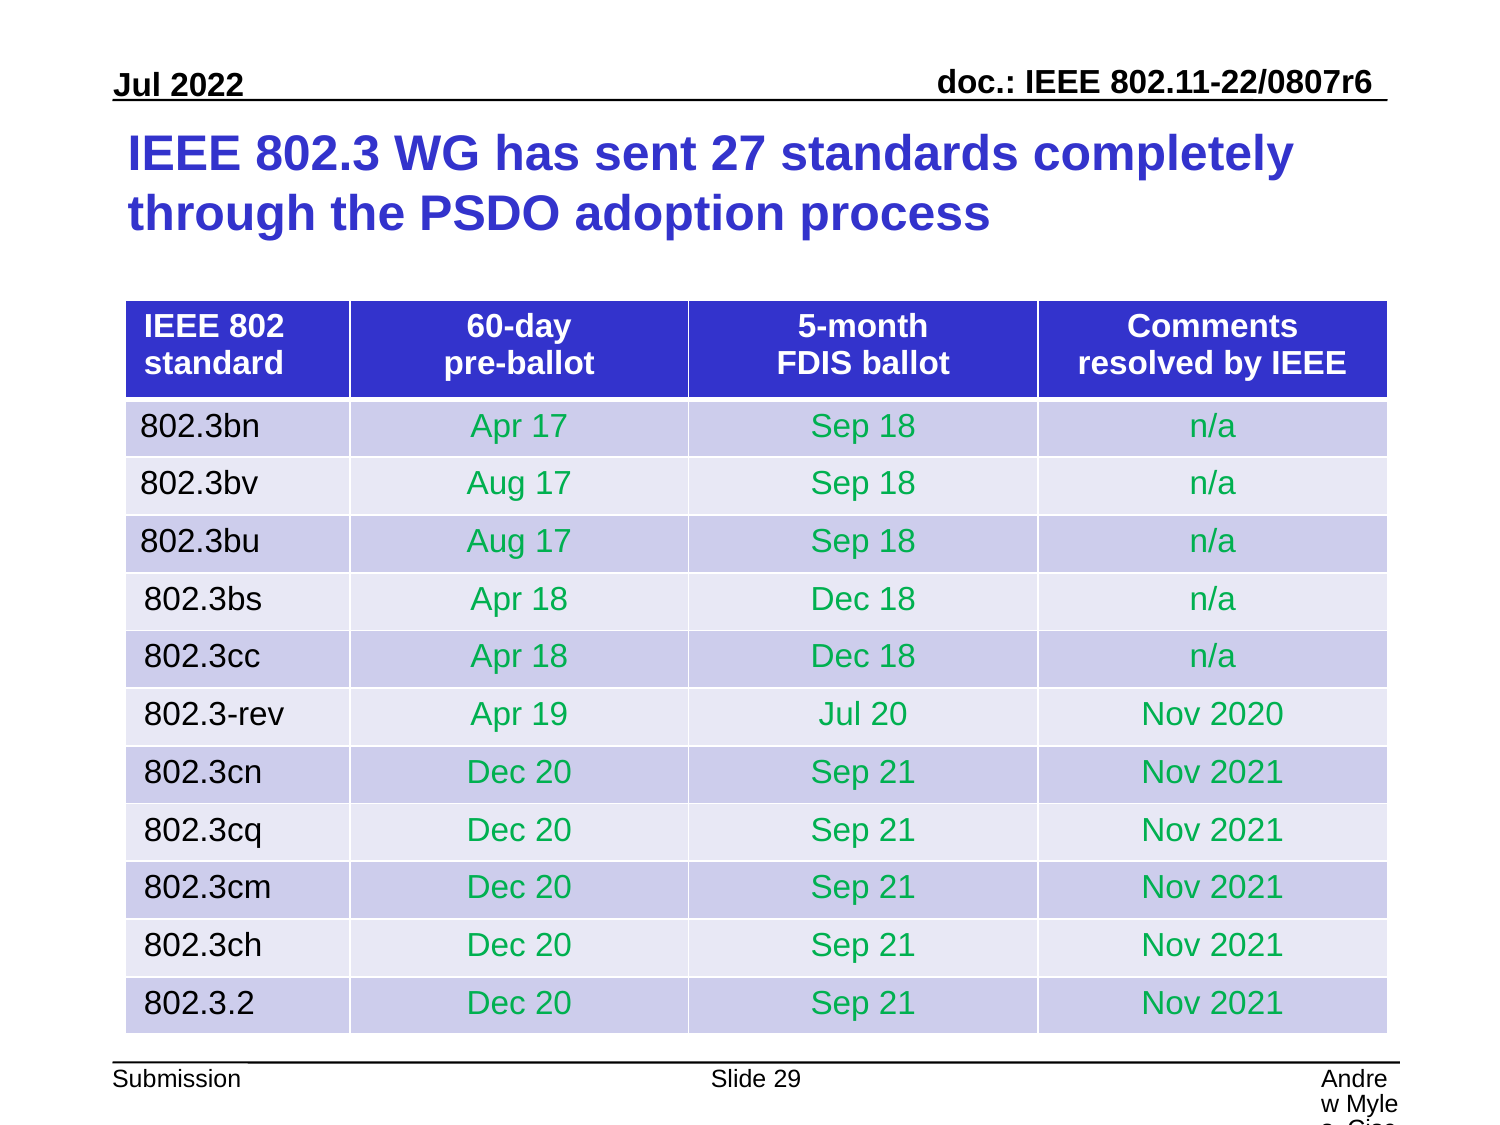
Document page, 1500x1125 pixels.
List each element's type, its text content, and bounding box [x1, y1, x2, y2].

table_cell Sep 21 [689, 920, 1037, 976]
table_cell n/a [1039, 402, 1387, 456]
table_cell 802.3cc [126, 631, 349, 687]
table_cell Dec 20 [351, 862, 688, 918]
table_cell 802.3bn [126, 402, 349, 456]
table_cell 802.3bv [126, 458, 349, 514]
table_cell Jul 20 [689, 689, 1037, 745]
table_cell 802.3.2 [126, 978, 349, 1033]
table_header 5-month FDIS ballot [689, 301, 1037, 397]
table_cell Apr 19 [351, 689, 688, 745]
table_cell Nov 2020 [1039, 689, 1387, 745]
table_cell 802.3cq [126, 804, 349, 860]
table_cell Dec 18 [689, 631, 1037, 687]
table_cell Apr 18 [351, 574, 688, 630]
table_cell n/a [1039, 574, 1387, 630]
table_cell Nov 2021 [1039, 804, 1387, 860]
table_cell Apr 17 [351, 402, 688, 456]
table_cell 802.3cm [126, 862, 349, 918]
table_cell Dec 20 [351, 804, 688, 860]
table_cell n/a [1039, 458, 1387, 514]
table_cell 802.3bs [126, 574, 349, 630]
table_cell Dec 20 [351, 978, 688, 1033]
table_cell Sep 18 [689, 402, 1037, 456]
table_cell Apr 18 [351, 631, 688, 687]
footer Andrew Myles, Cisco [1320, 1061, 1402, 1093]
table_header IEEE 802 standard [126, 301, 349, 397]
table_cell Sep 21 [689, 862, 1037, 918]
table_cell Nov 2021 [1039, 862, 1387, 918]
table_cell 802.3-rev [126, 689, 349, 745]
table_cell 802.3bu [126, 516, 349, 572]
table_cell Nov 2021 [1039, 978, 1387, 1033]
table_cell n/a [1039, 631, 1387, 687]
table_cell Dec 20 [351, 920, 688, 976]
table_cell Aug 17 [351, 516, 688, 572]
table_cell Aug 17 [351, 458, 688, 514]
table_cell Nov 2021 [1039, 920, 1387, 976]
table_header 60-day pre-ballot [351, 301, 688, 397]
table_cell n/a [1039, 516, 1387, 572]
title IEEE 802.3 WG has sent 27 standards completely through the PSDO adoption process [112, 112, 1388, 288]
table_cell Sep 21 [689, 747, 1037, 803]
table_cell Sep 18 [689, 516, 1037, 572]
table_cell Dec 18 [689, 574, 1037, 630]
slide_number Slide 29 [709, 1061, 803, 1093]
table_cell Nov 2021 [1039, 747, 1387, 803]
table_cell Sep 18 [689, 458, 1037, 514]
table_cell 802.3ch [126, 920, 349, 976]
table_header Comments resolved by IEEE [1039, 301, 1387, 397]
table_cell Sep 21 [689, 804, 1037, 860]
table_cell 802.3cn [126, 747, 349, 803]
table_cell Dec 20 [351, 747, 688, 803]
table_cell Sep 21 [689, 978, 1037, 1033]
